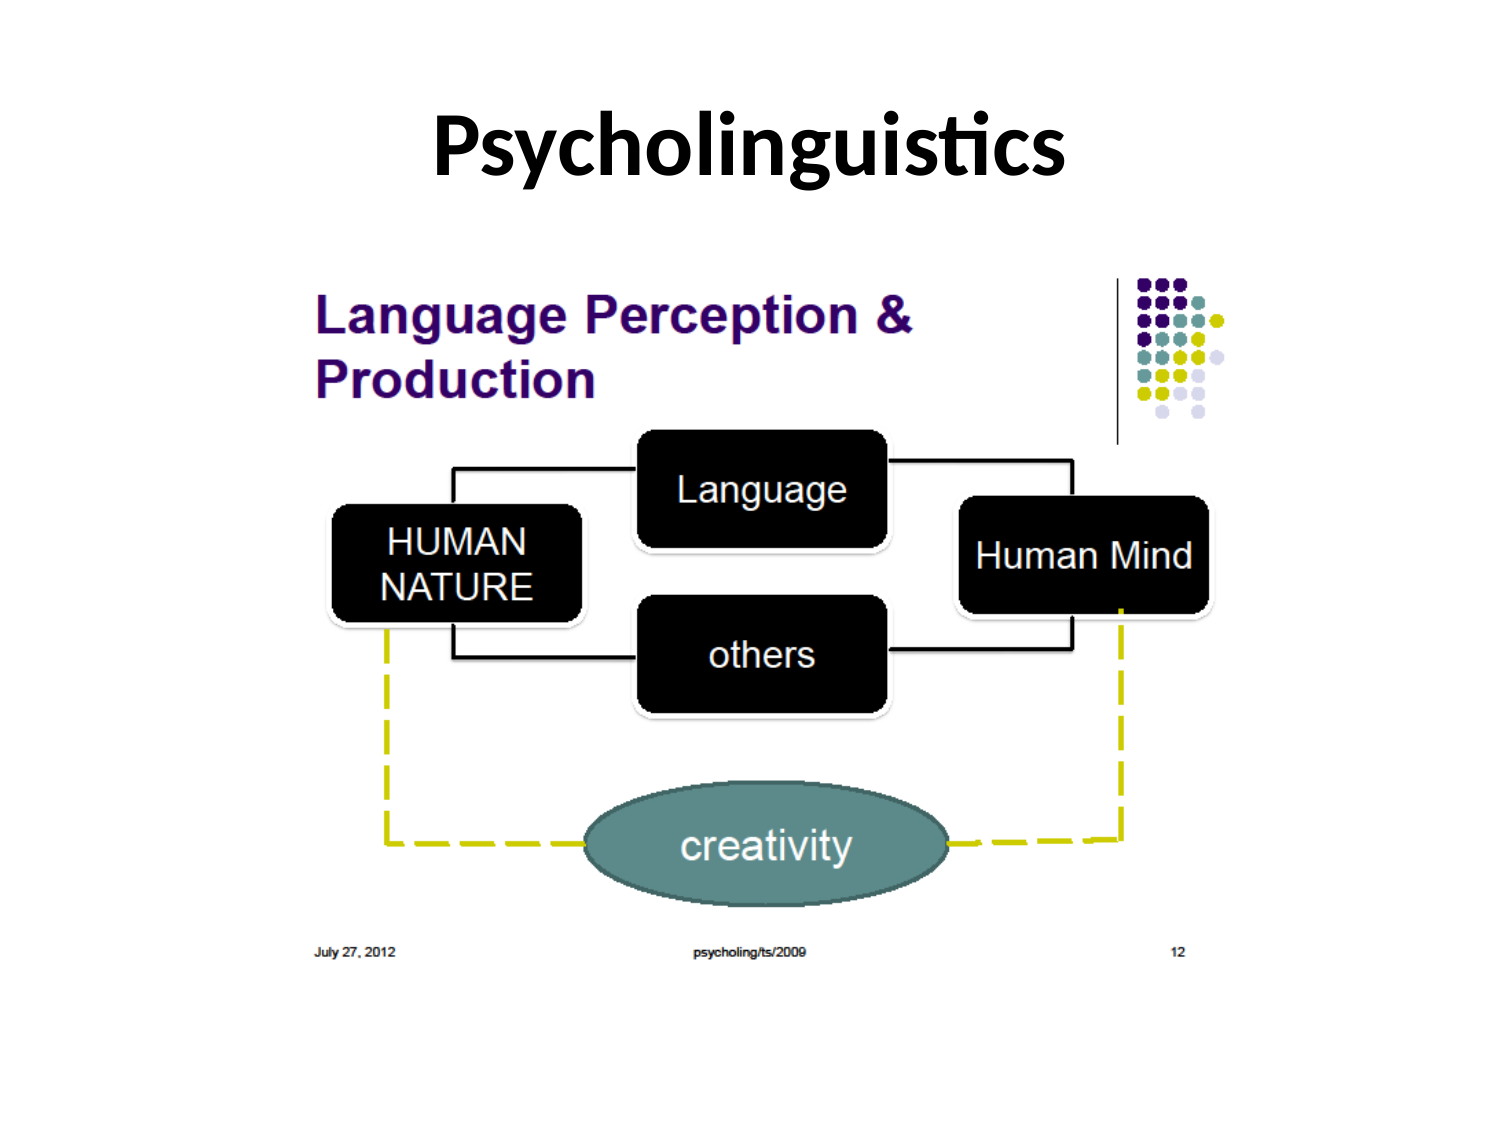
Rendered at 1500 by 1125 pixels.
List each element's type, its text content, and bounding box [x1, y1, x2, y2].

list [254, 262, 1246, 1006]
title Psycholinguistics [75, 45, 1425, 233]
